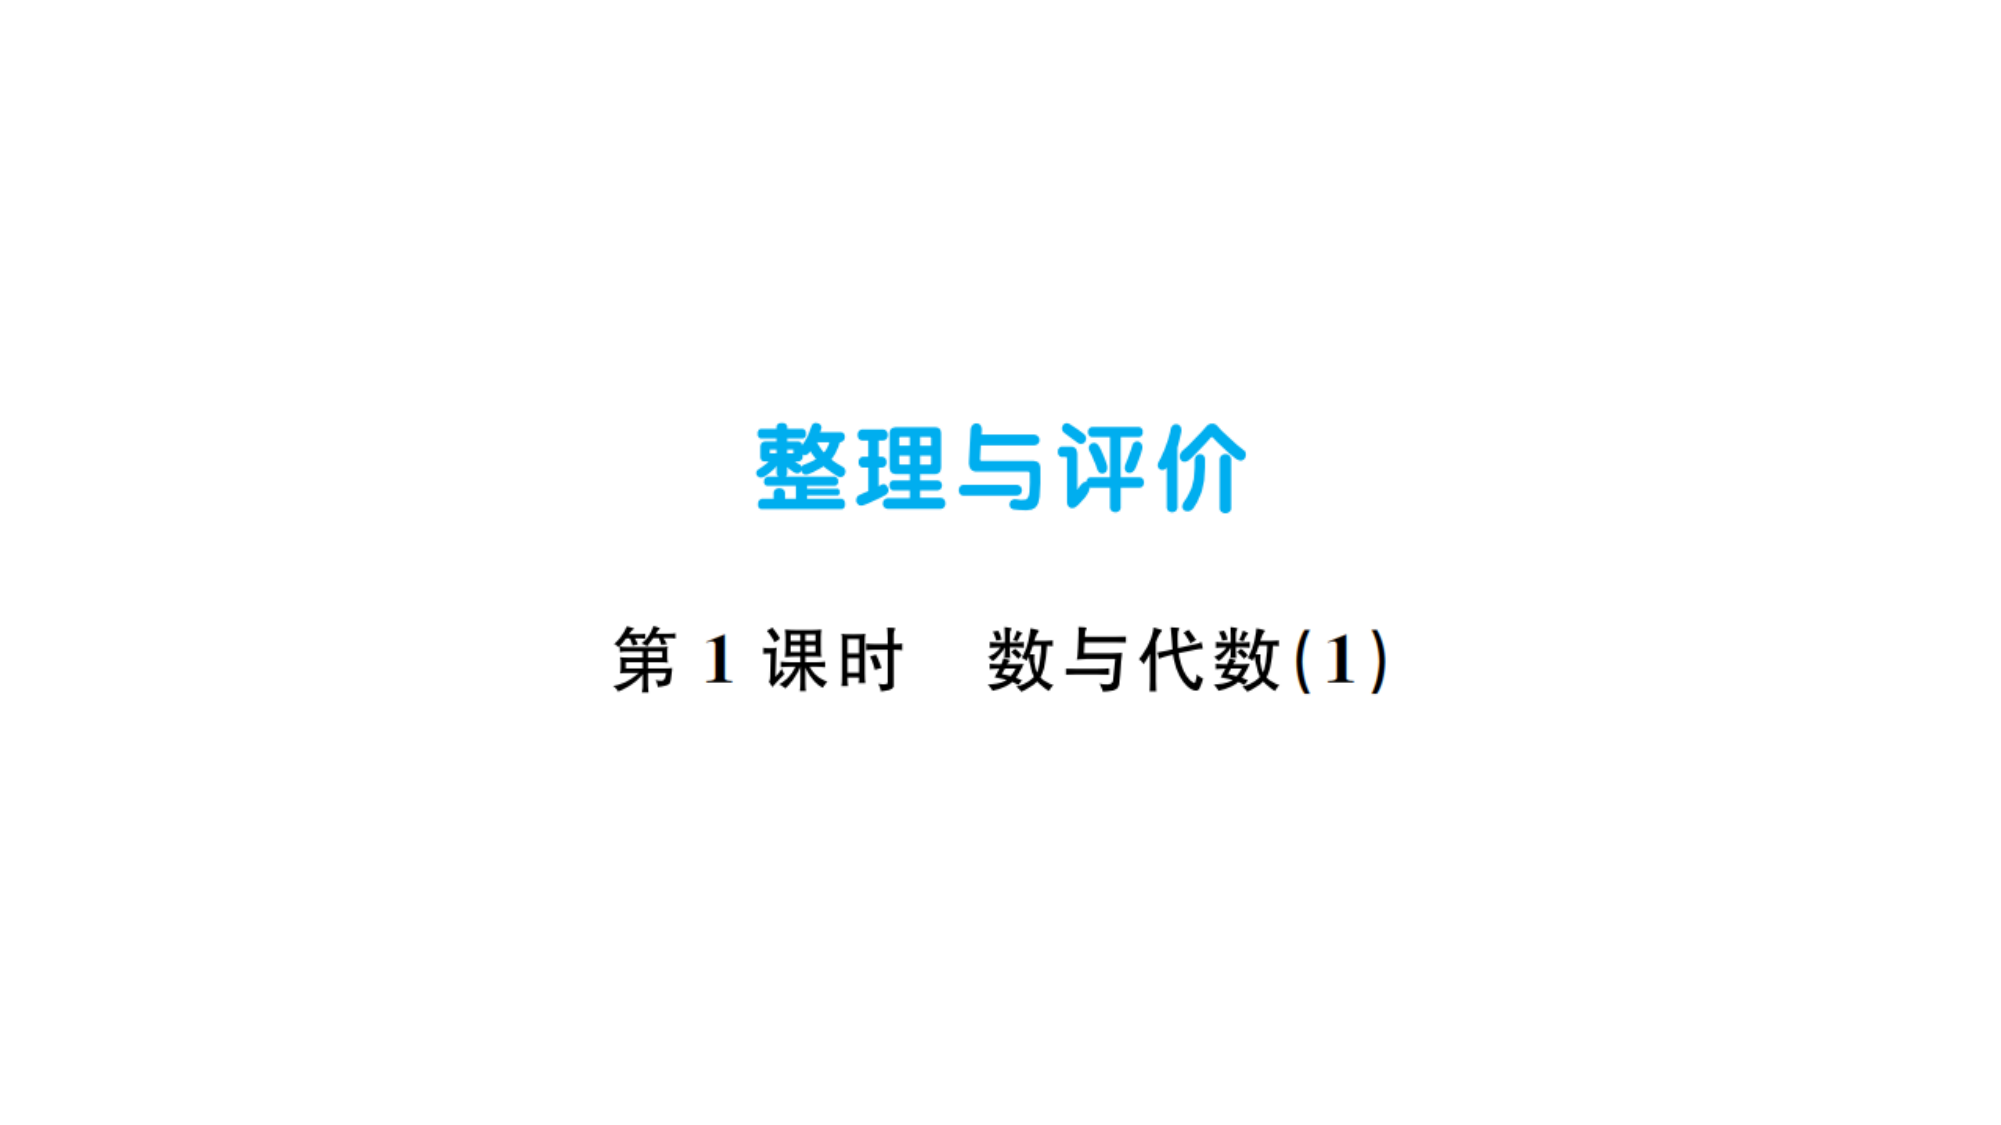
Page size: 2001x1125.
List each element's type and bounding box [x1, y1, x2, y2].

picture [743, 408, 1257, 534]
picture [600, 609, 1400, 717]
